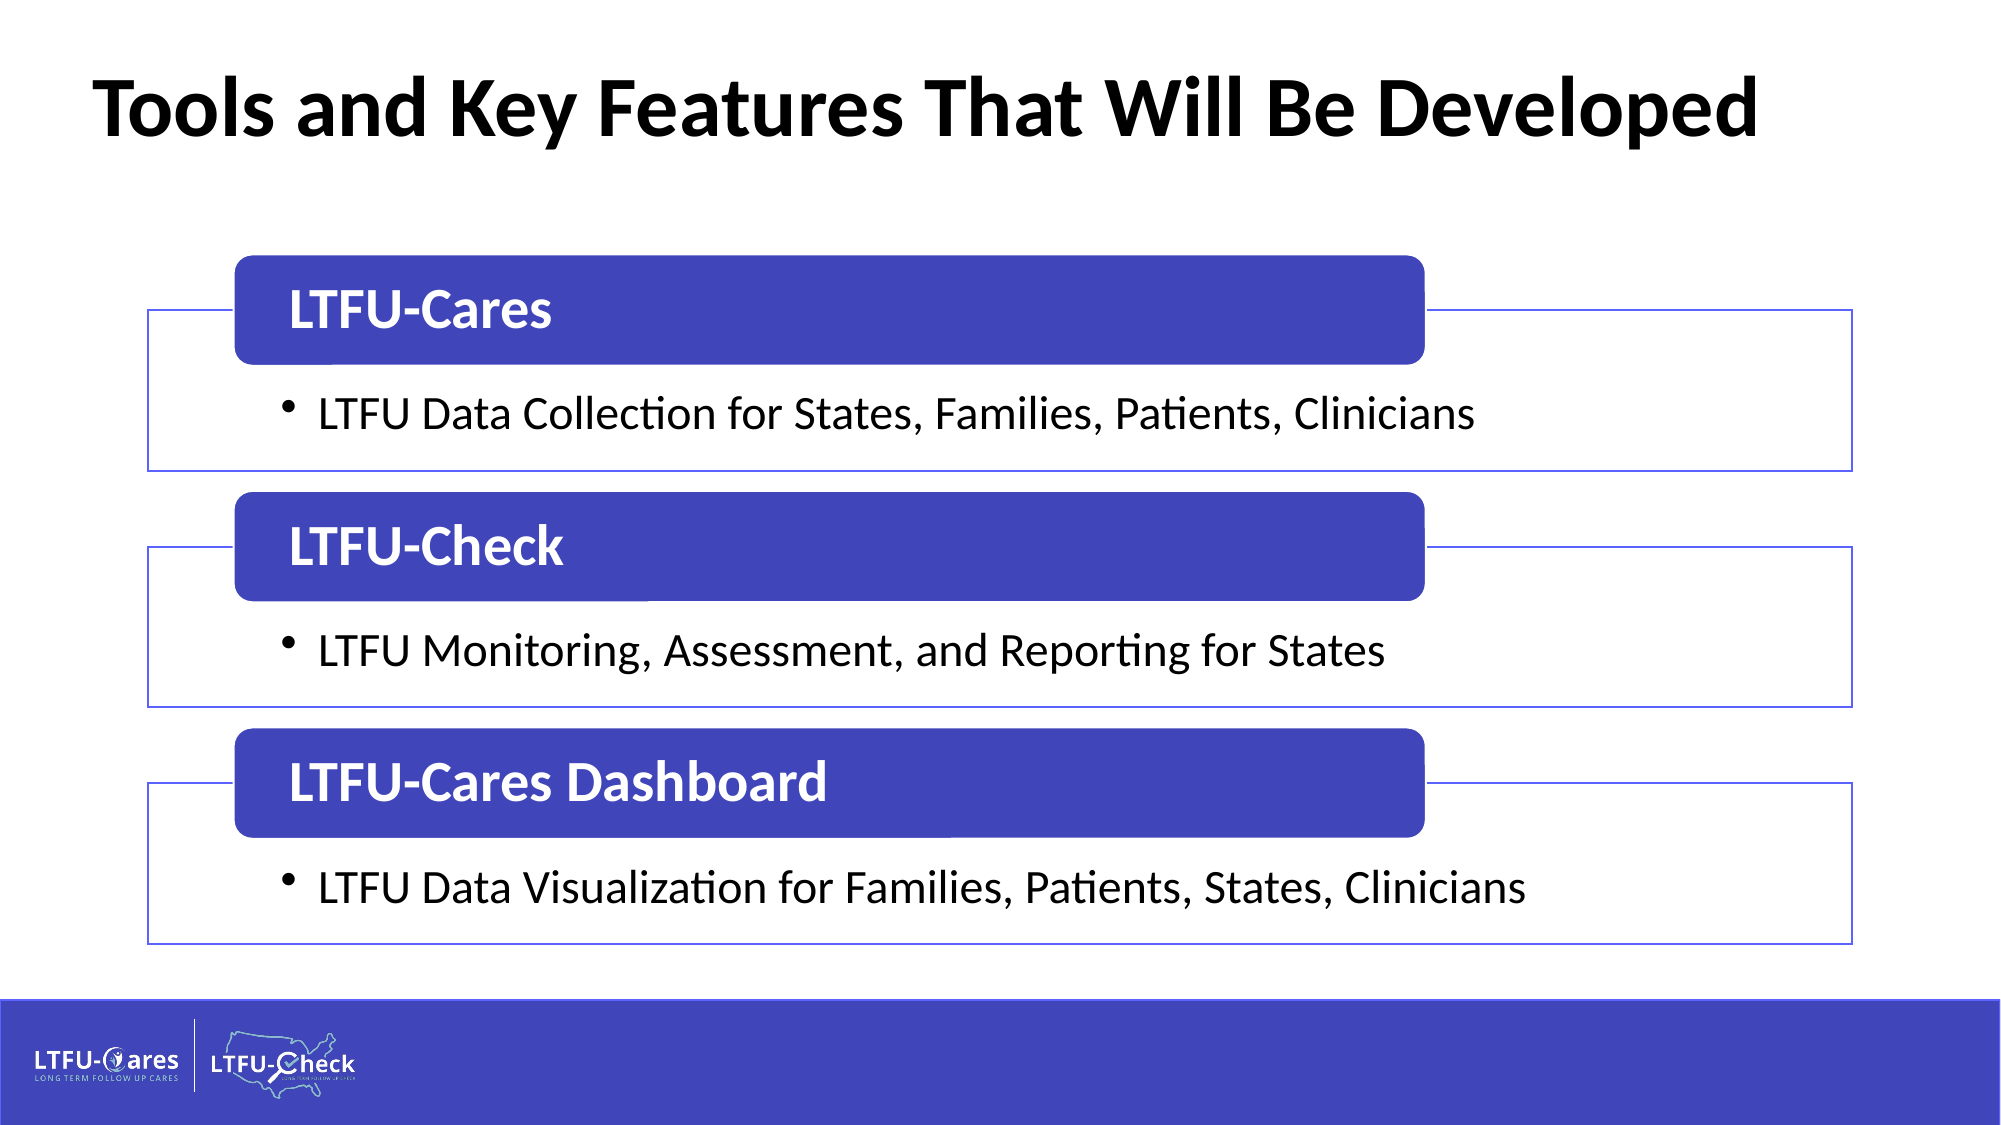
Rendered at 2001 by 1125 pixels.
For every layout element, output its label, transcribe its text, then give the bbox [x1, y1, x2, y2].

picture [26, 1018, 187, 1109]
picture [203, 1022, 364, 1113]
title Tools and Key Features That Will Be Developed [77, 52, 1803, 166]
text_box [148, 244, 1852, 954]
